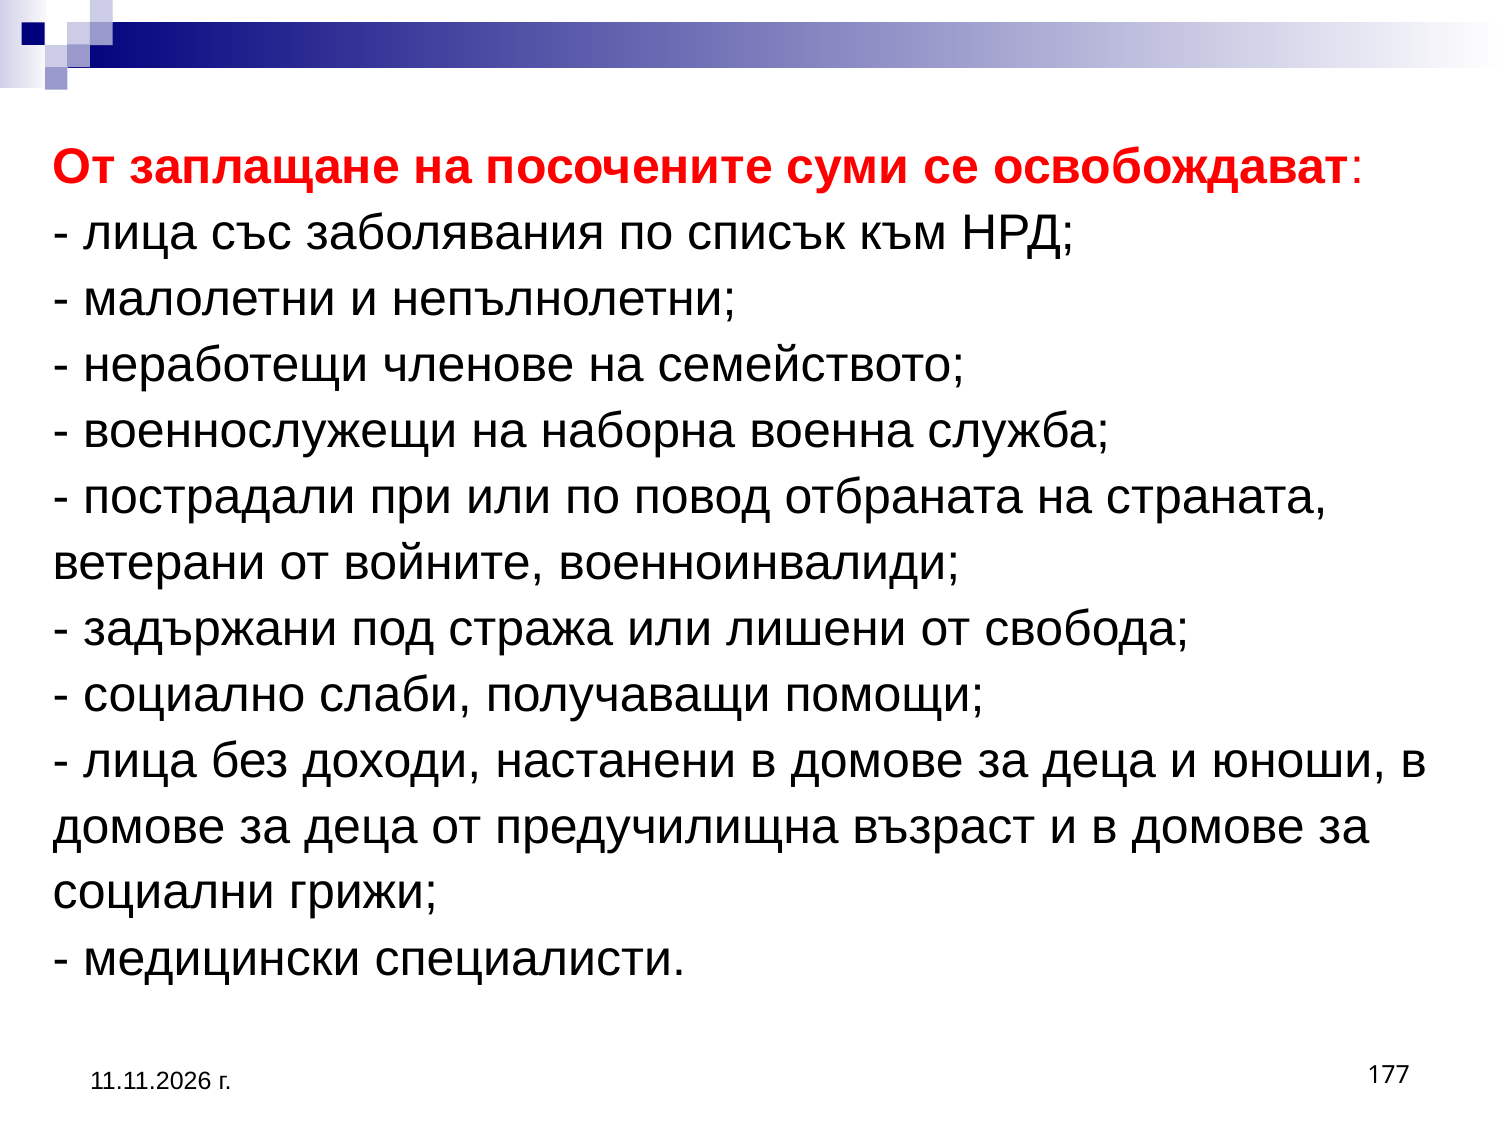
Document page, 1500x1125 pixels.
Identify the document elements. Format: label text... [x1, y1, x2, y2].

title От заплащане на посочените суми се освобождават: - лица със заболявания по списък към НРД; - малолетни и непълнолетни; - неработещи членове на семейството; - военнослужещи на наборна военна служба; - пострадали при или по повод отбраната на страната, ветерани от войните, военноинвалиди; - задържани под стража или лишени от свобода; - социално слаби, получаващи помощи; - лица без доходи, настанени в домове за деца и юноши, в домове за деца от предучилищна възраст и в домове за социални грижи; - медицински специалисти. [37, 99, 1463, 1013]
slide_number 177 [1074, 1025, 1425, 1100]
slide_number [75, 1024, 425, 1103]
